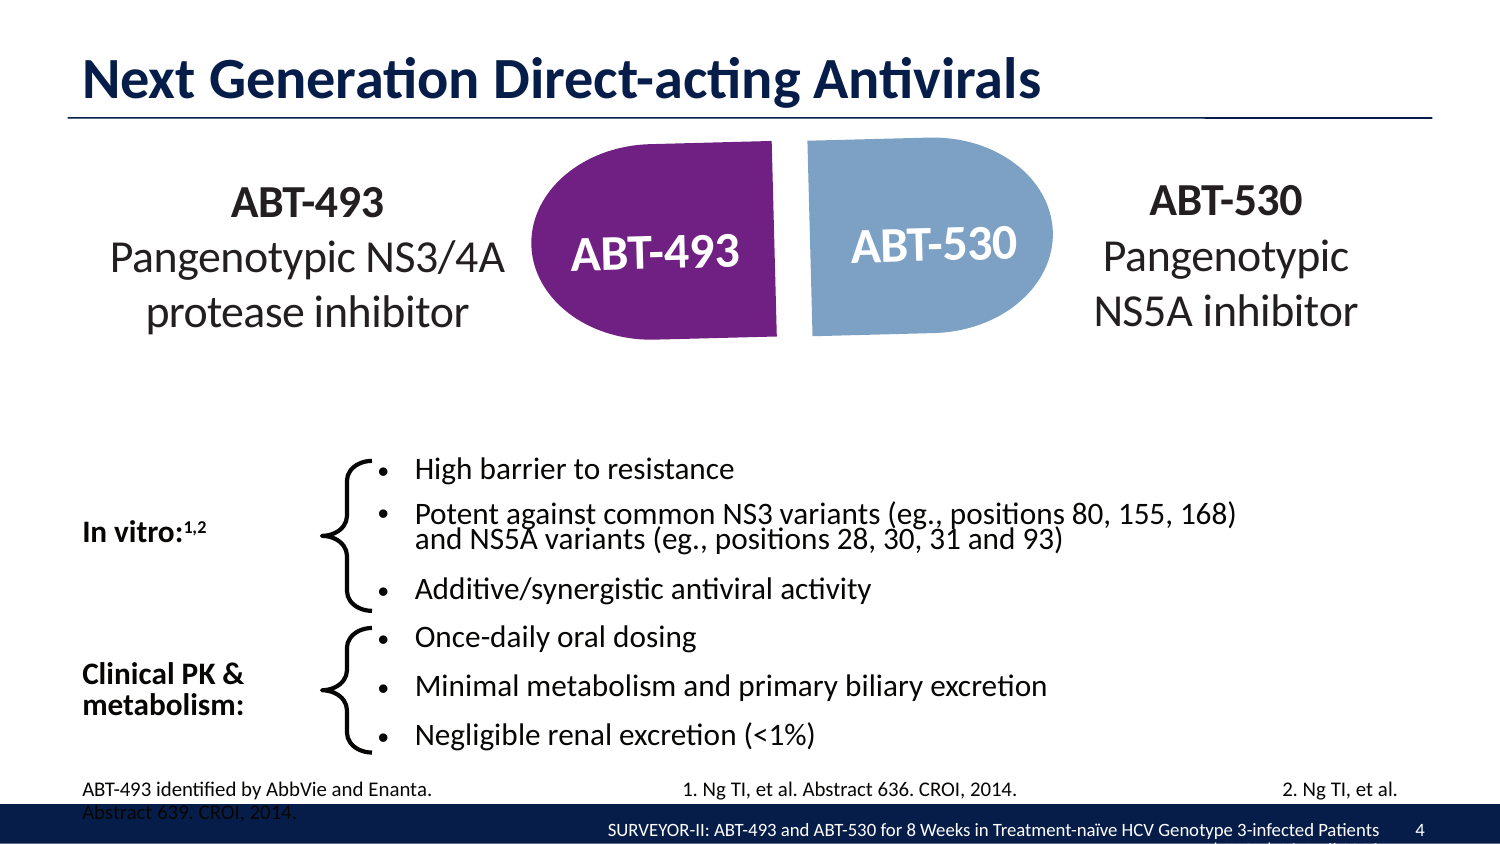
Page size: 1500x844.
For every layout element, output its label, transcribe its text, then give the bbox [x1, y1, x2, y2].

text_box [321, 627, 373, 754]
table_header High barrier to resistance [344, 450, 1447, 499]
table_header In vitro:1,2 [67, 450, 344, 619]
table_cell Minimal metabolism and primary biliary excretion [372, 668, 1447, 716]
table_cell Once-daily oral dosing [344, 619, 1447, 668]
table_cell Potent against common NS3 variants (eg., positions 80, 155, 168) and NS5A variants (eg., positions 28, 30, 31 and 93) [372, 499, 1447, 570]
table_cell Negligible renal excretion (<1%) [344, 716, 1447, 765]
text_box [321, 460, 373, 612]
text_box Next Generation Direct-acting Antivirals [67, 31, 1433, 119]
table_cell Clinical PK & metabolism: [67, 619, 344, 765]
table_cell Additive/synergistic antiviral activity [344, 570, 1447, 619]
text_box ABT-493 identified by AbbVie and Enanta. 1. Ng TI, et al. Abstract 636. CROI, 2014. 2. Ng TI, et al. Abstract 639. CROI, 2014. [67, 771, 1447, 831]
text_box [88, 140, 1400, 337]
